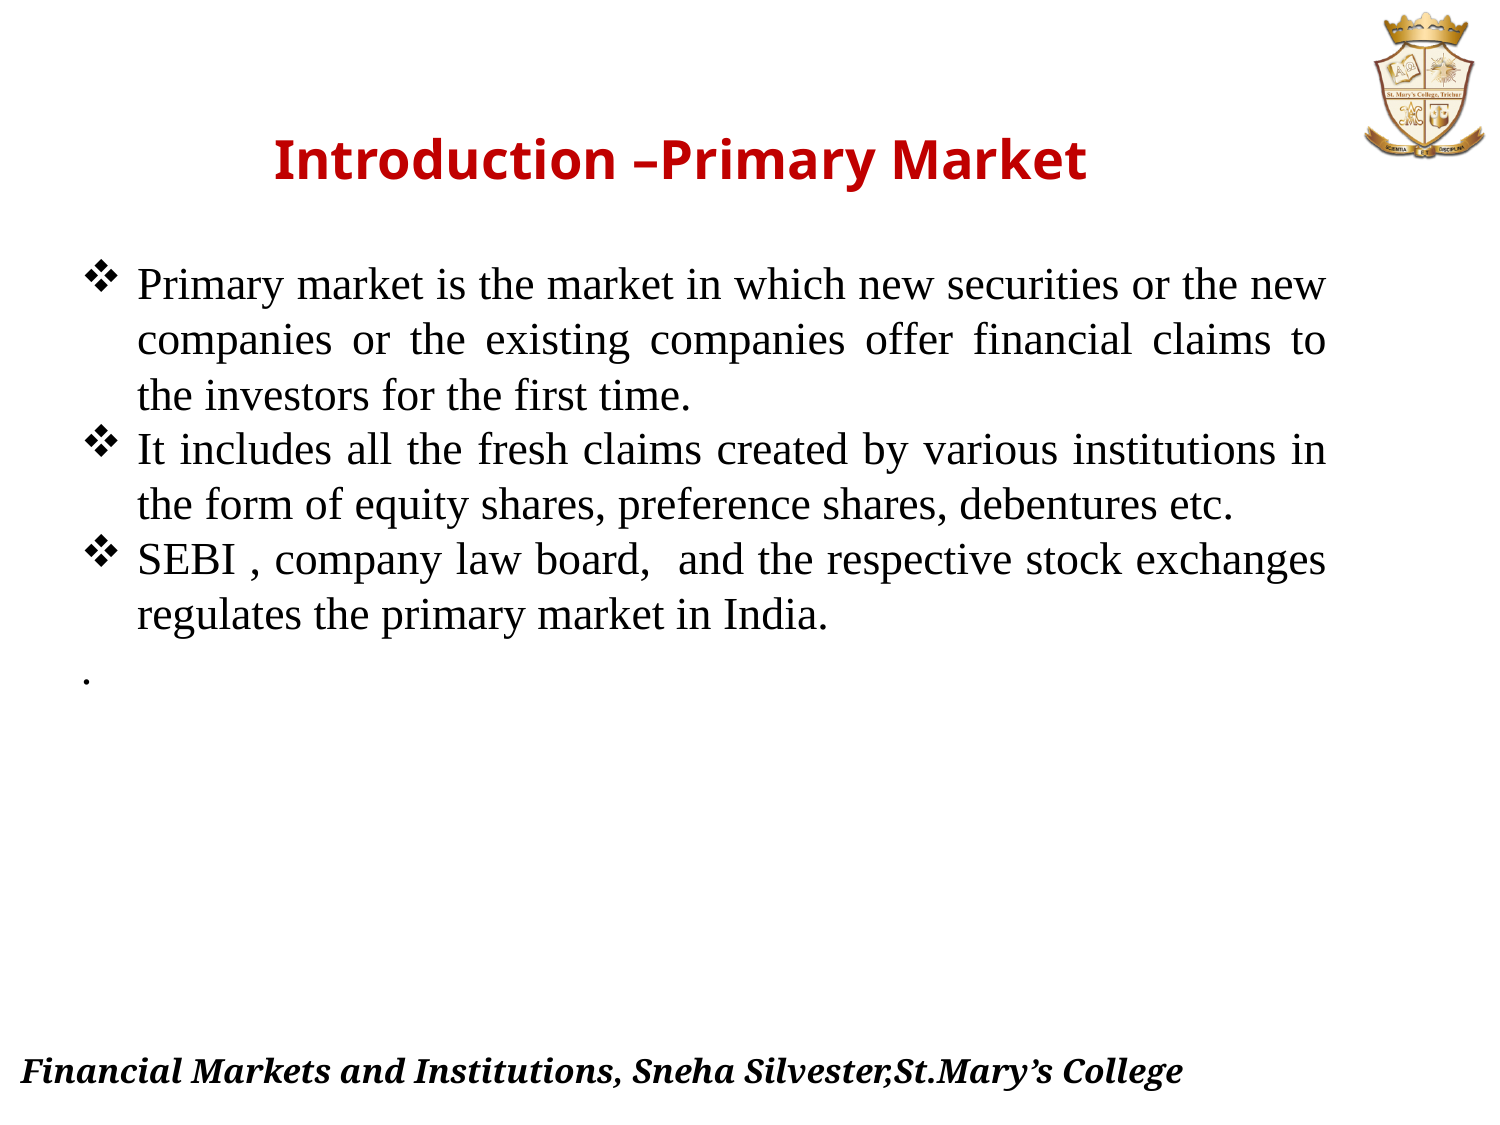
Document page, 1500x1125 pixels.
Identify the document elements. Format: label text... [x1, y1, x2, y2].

text_box Financial Markets and Institutions, Sneha Silvester,St.Mary’s College [6, 1042, 1200, 1098]
picture [1342, 0, 1500, 183]
text_box Introduction –Primary Market [141, 108, 1235, 246]
text_box Primary market is the market in which new securities or the new companies or the existing companies offer financial claims to the investors for the first time. It includes all the fresh claims created by various institutions in the form of equity shares, preference shares, debentures etc. SEBI , company law board, and the respective stock exchanges regulates the primary market in India. . [66, 246, 1343, 817]
